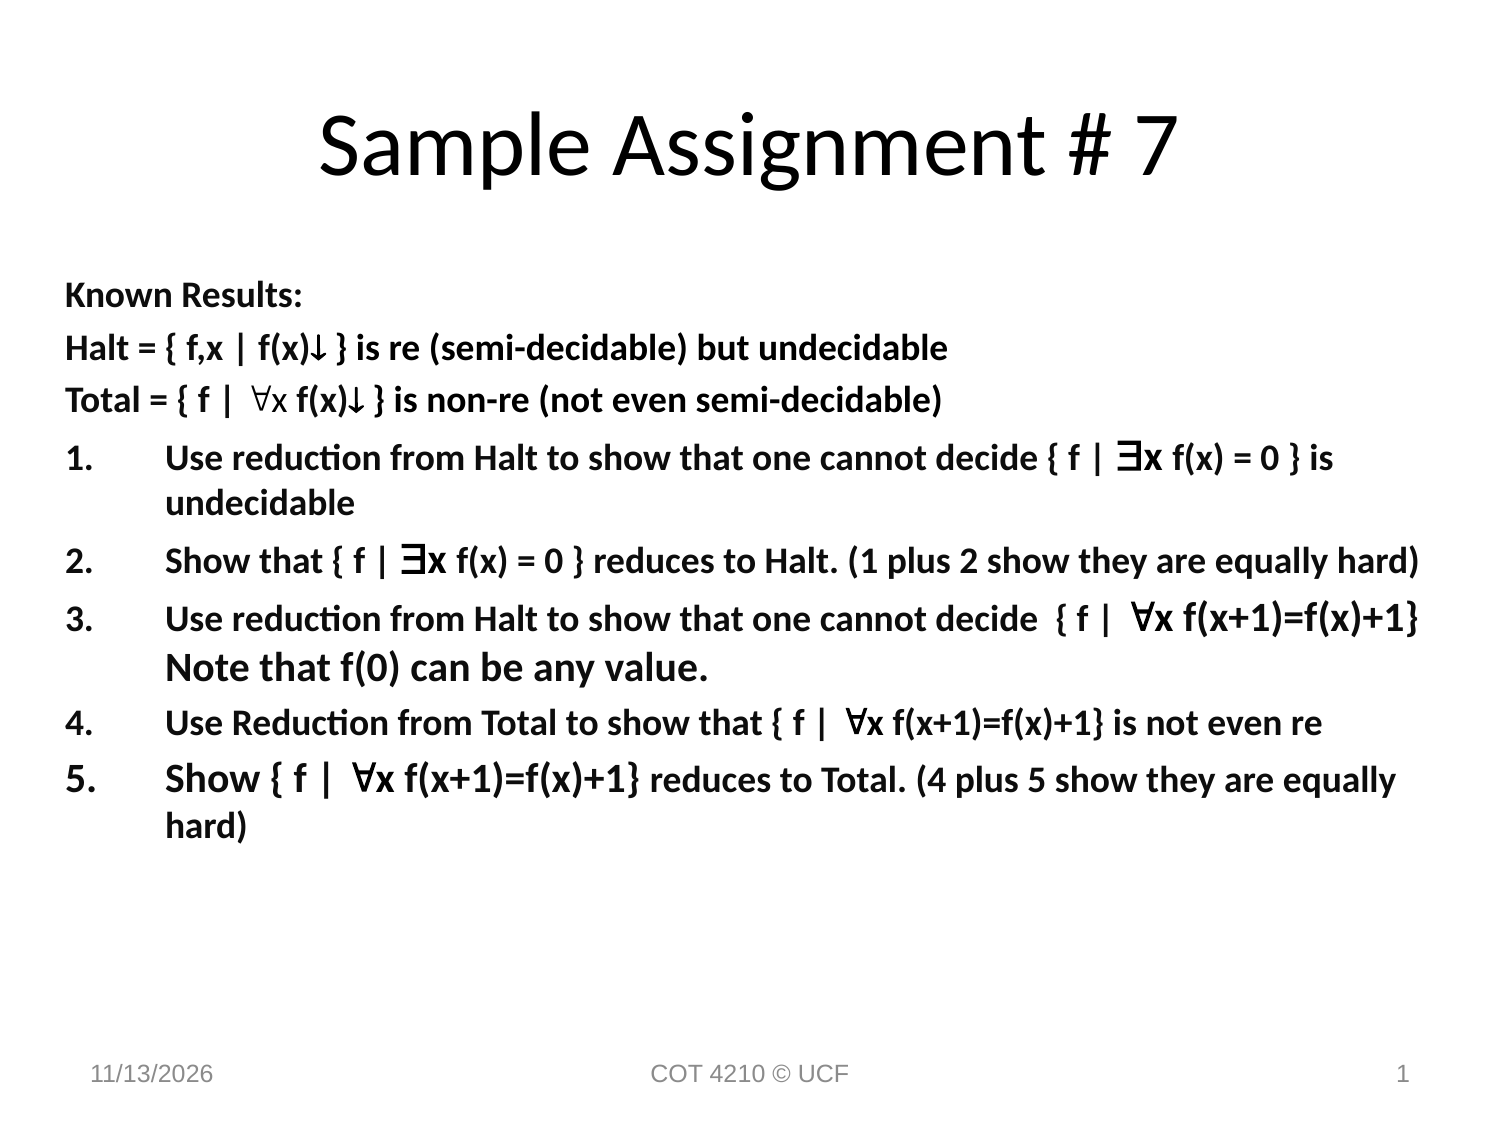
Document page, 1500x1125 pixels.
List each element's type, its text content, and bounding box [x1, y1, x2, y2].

slide_number 1 [1074, 1042, 1425, 1103]
list Known Results: Halt = { f,x | f(x) } is re (semi-decidable) but undecidable Total = { f | x f(x) } is non-re (not even semi-decidable) Use reduction from Halt to show that one cannot decide { f | x f(x) = 0 } is undecidable Show that { f | x f(x) = 0 } reduces to Halt. (1 plus 2 show they are equally hard) Use reduction from Halt to show that one cannot decide { f | x f(x+1)=f(x)+1} Note that f(0) can be any value. Use Reduction from Total to show that { f | x f(x+1)=f(x)+1} is not even re Show { f | x f(x+1)=f(x)+1} reduces to Total. (4 plus 5 show they are equally hard) [50, 262, 1463, 1005]
title Sample Assignment # 7 [75, 45, 1425, 233]
footer COT 4210 © UCF [512, 1042, 988, 1103]
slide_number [75, 1042, 425, 1103]
